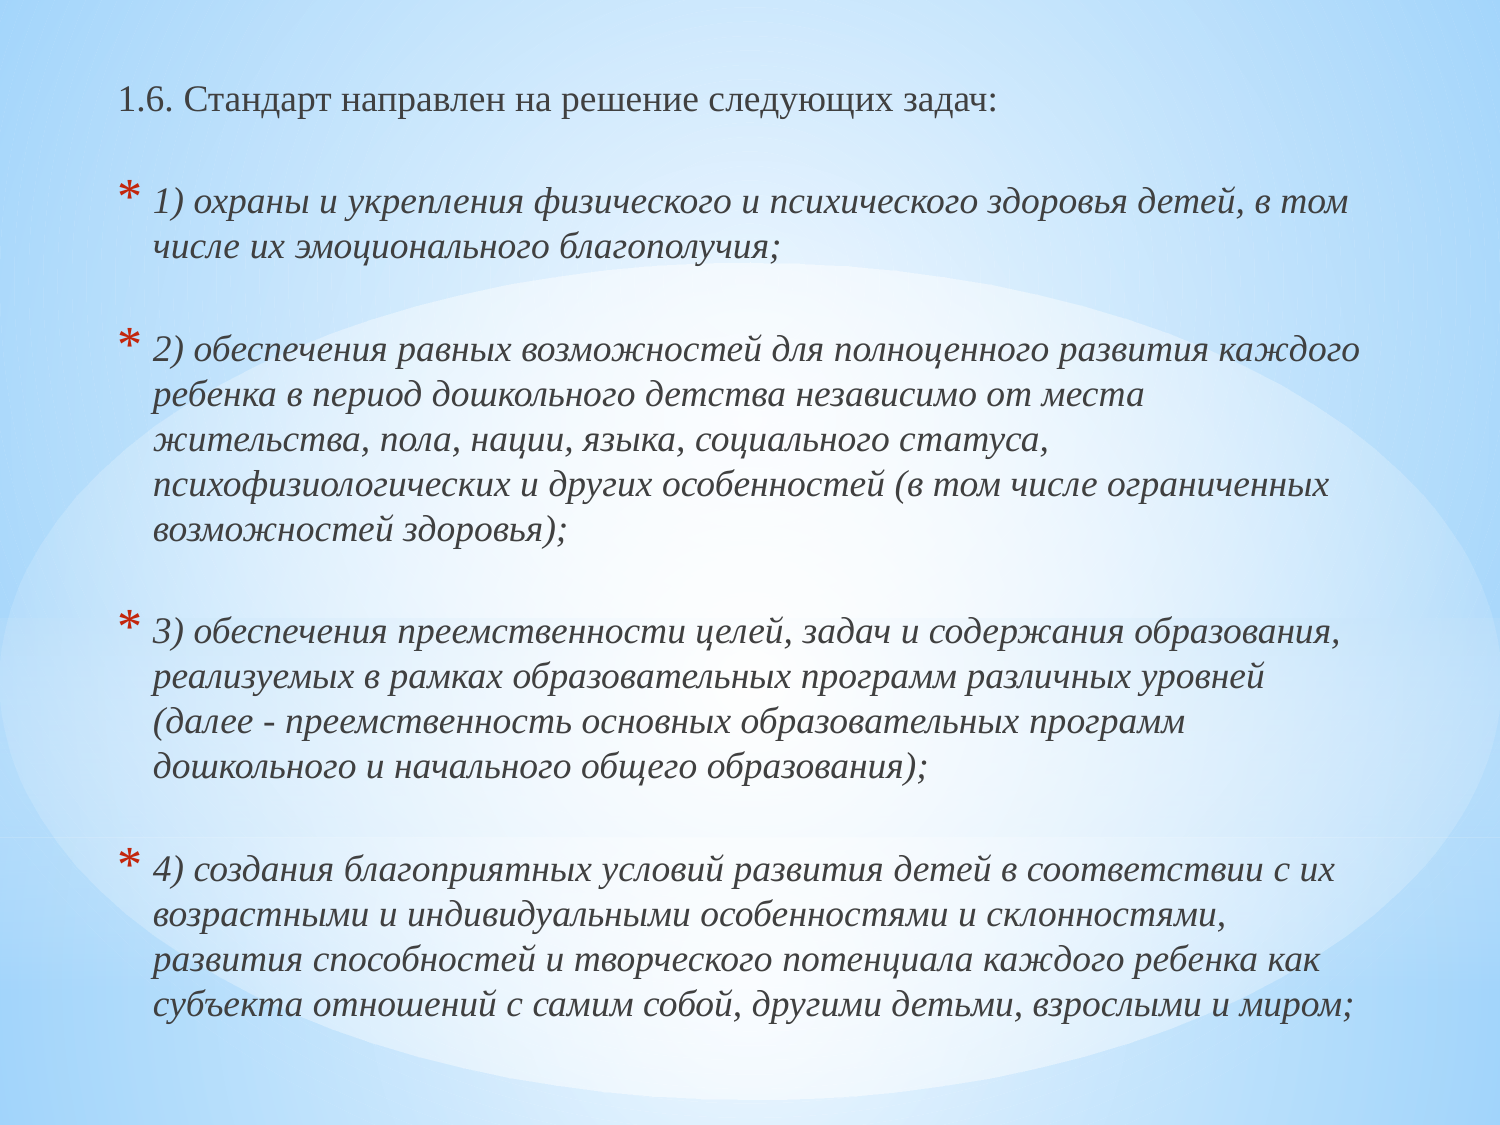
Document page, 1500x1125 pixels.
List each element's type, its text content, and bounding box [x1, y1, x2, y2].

list 1.6. Стандарт направлен на решение следующих задач: 1) охраны и укрепления физического и психического здоровья детей, в том числе их эмоционального благополучия; 2) обеспечения равных возможностей для полноценного развития каждого ребенка в период дошкольного детства независимо от места жительства, пола, нации, языка, социального статуса, психофизиологических и других особенностей (в том числе ограниченных возможностей здоровья); 3) обеспечения преемственности целей, задач и содержания образования, реализуемых в рамках образовательных программ различных уровней (далее - преемственность основных образовательных программ дошкольного и начального общего образования); 4) создания благоприятных условий развития детей в соответствии с их возрастными и индивидуальными особенностями и склонностями, развития способностей и творческого потенциала каждого ребенка как субъекта отношений с самим собой, другими детьми, взрослыми и миром; [100, 66, 1388, 1035]
